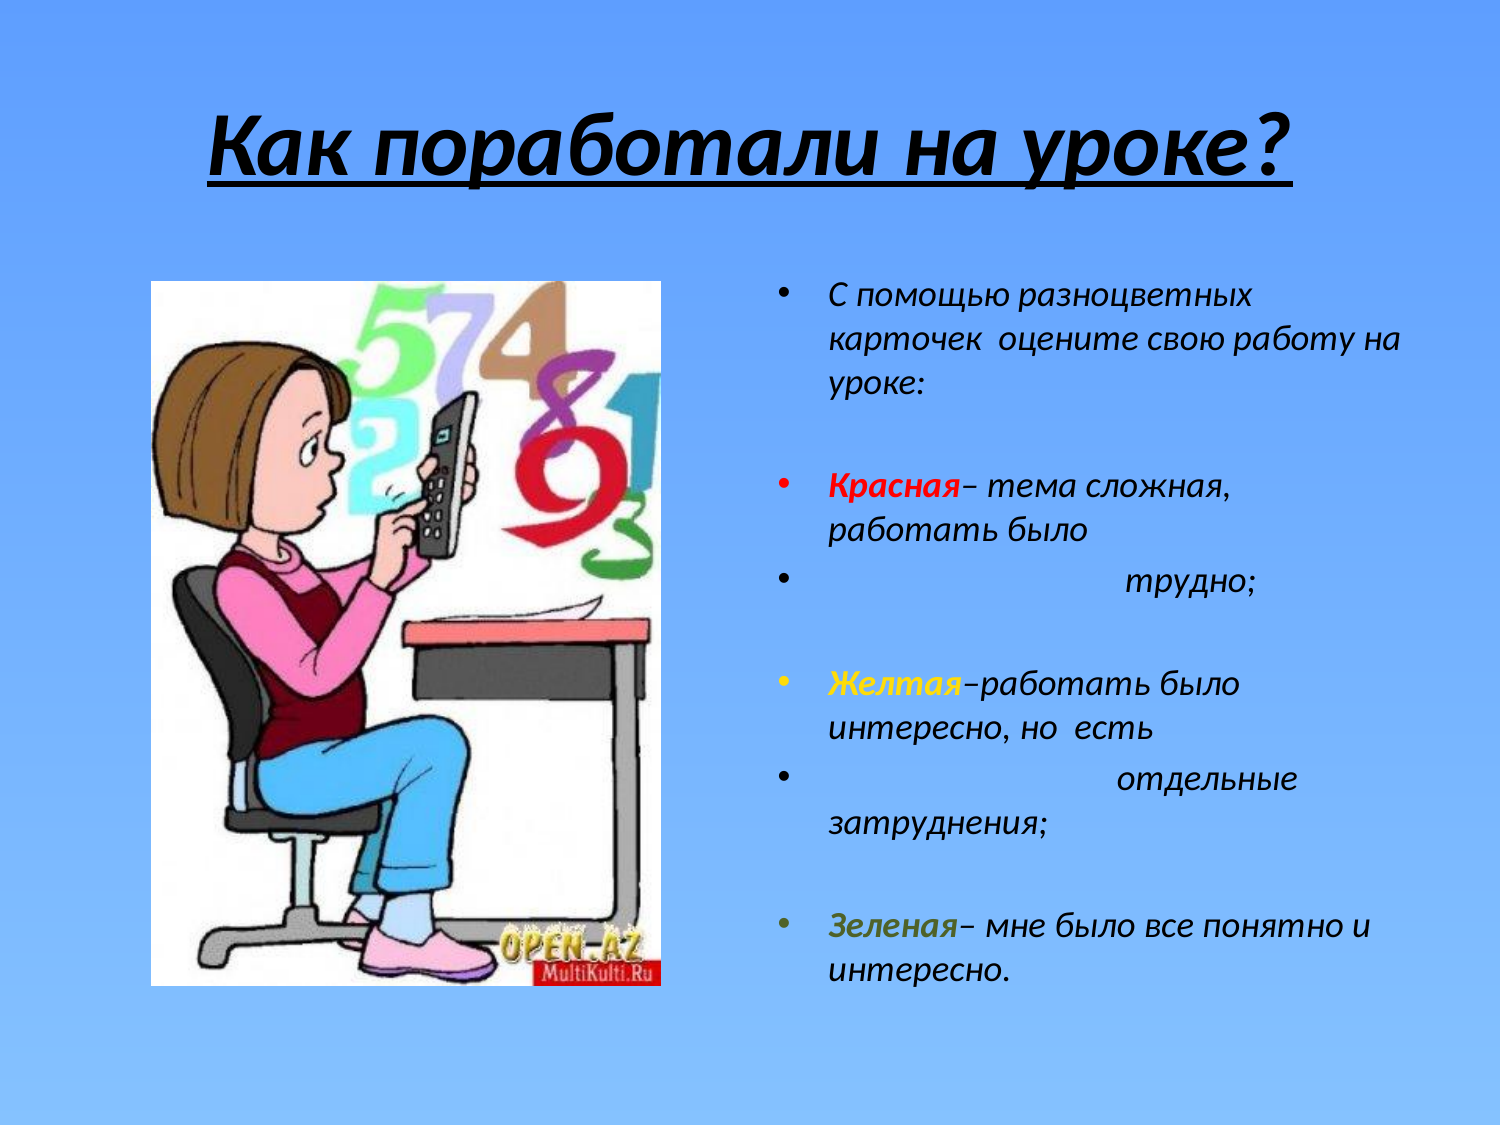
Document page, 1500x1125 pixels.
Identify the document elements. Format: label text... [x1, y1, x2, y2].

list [151, 281, 662, 986]
list С помощью разноцветных карточек оцените свою работу на уроке: Красная– тема сложная, работать было трудно; Желтая–работать было интересно, но есть отдельные затруднения; Зеленая– мне было все понятно и интересно. [762, 262, 1426, 1006]
title Как поработали на уроке? [74, 44, 1426, 233]
